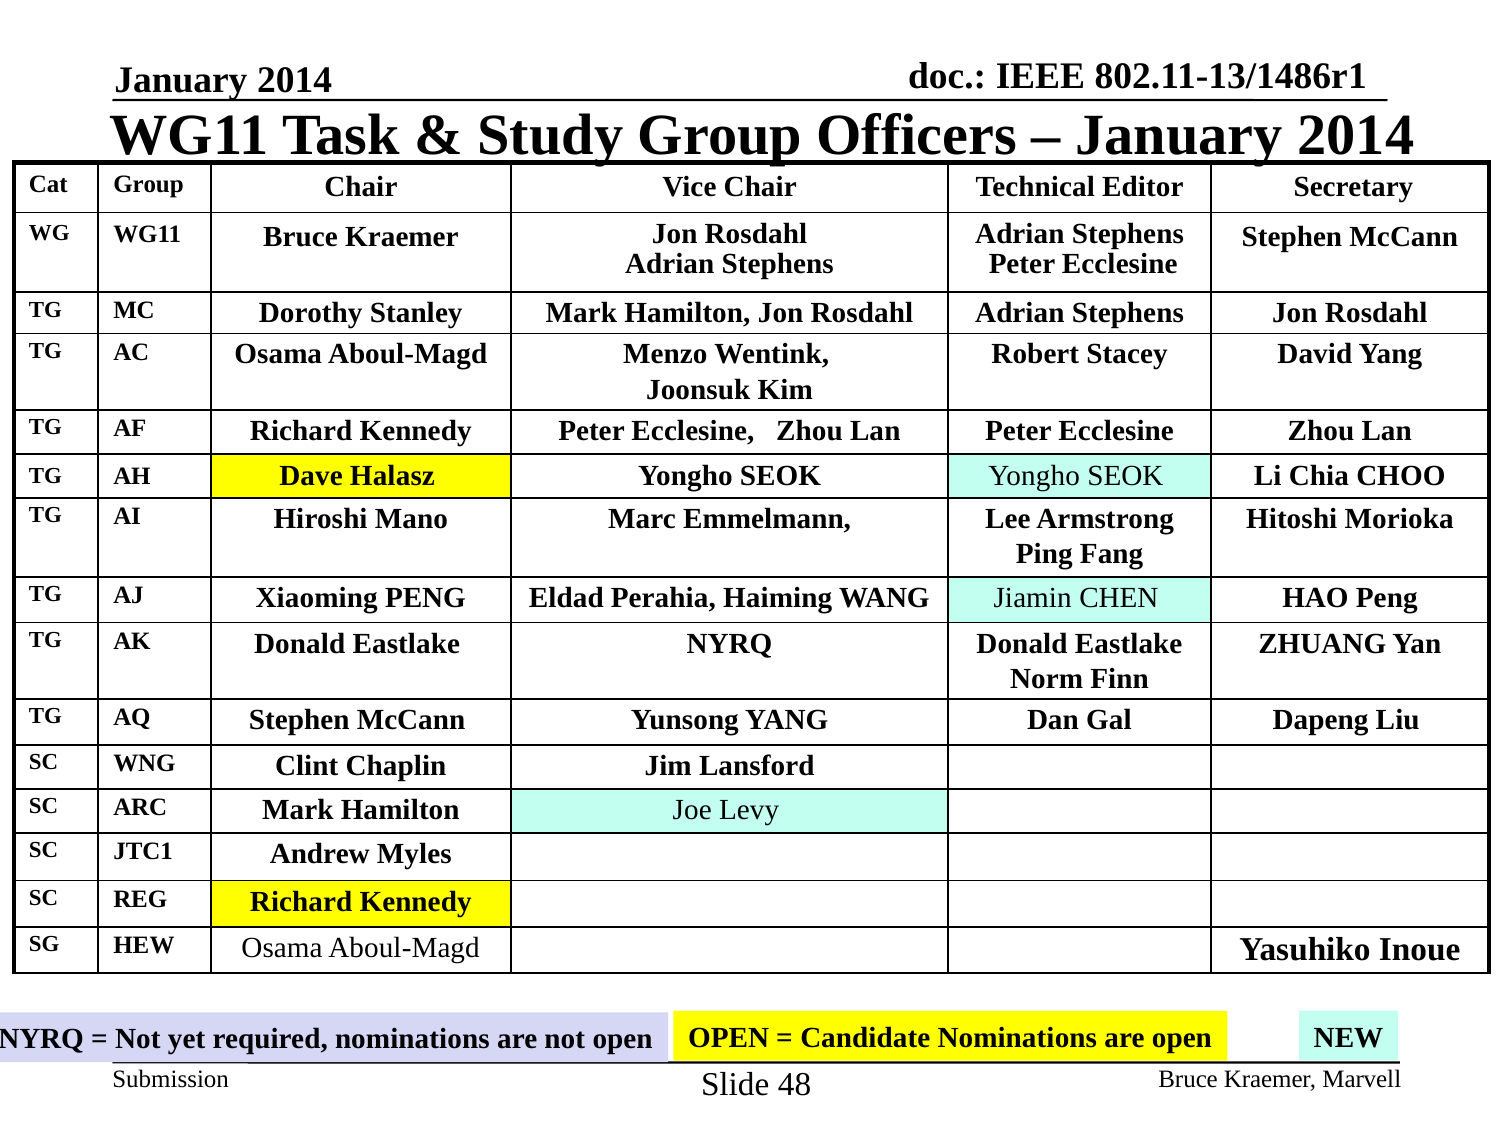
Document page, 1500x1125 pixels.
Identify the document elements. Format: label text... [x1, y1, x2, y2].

table_header Group [99, 165, 210, 212]
table_cell Osama Aboul-Magd [212, 928, 510, 972]
table_cell Adrian Stephens Peter Ecclesine [949, 213, 1210, 291]
table_cell Lee Armstrong Ping Fang [949, 499, 1210, 576]
text_box NEW [1299, 1010, 1399, 1061]
table_cell Richard Kennedy [212, 881, 510, 926]
table_cell Dapeng Liu [1212, 700, 1487, 744]
table_header Vice Chair [512, 165, 947, 212]
table_cell ARC [99, 790, 210, 832]
table_cell [1212, 790, 1487, 832]
table_cell WG [16, 213, 97, 291]
table_cell Dan Gal [949, 700, 1210, 744]
table_cell HEW [99, 928, 210, 972]
table_cell AF [99, 411, 210, 453]
table_cell Xiaoming PENG [212, 578, 510, 622]
table_cell [949, 881, 1210, 926]
table_cell [512, 834, 947, 880]
table_cell [949, 790, 1210, 832]
table_cell Mark Hamilton [212, 790, 510, 832]
table_cell HAO Peng [1212, 578, 1487, 622]
table_cell Peter Ecclesine, Zhou Lan [512, 411, 947, 453]
slide_number Slide 48 [697, 1062, 815, 1103]
table_cell Hiroshi Mano [212, 499, 510, 576]
table_cell TG [16, 293, 97, 333]
table_cell Li Chia CHOO [1212, 455, 1487, 497]
table_header Cat [16, 165, 97, 212]
table_cell Yasuhiko Inoue [1212, 928, 1487, 972]
table_cell Donald Eastlake Norm Finn [949, 623, 1210, 698]
table_cell [1212, 834, 1487, 880]
table_cell Jim Lansford [512, 746, 947, 788]
table_cell Dave Halasz [212, 455, 510, 497]
table_cell David Yang [1212, 334, 1487, 409]
table_cell WG11 [99, 213, 210, 291]
table_cell Stephen McCann [1212, 213, 1487, 291]
table_cell AQ [99, 700, 210, 744]
table_cell TG [16, 623, 97, 698]
table_cell JTC1 [99, 834, 210, 880]
table_cell Eldad Perahia, Haiming WANG [512, 578, 947, 622]
table_cell [512, 881, 947, 926]
table_cell Robert Stacey [949, 334, 1210, 409]
table_cell SC [16, 746, 97, 788]
table_cell AK [99, 623, 210, 698]
table_cell Joe Levy [512, 790, 947, 832]
table_cell Jiamin CHEN [949, 578, 1210, 622]
table_cell Osama Aboul-Magd [212, 334, 510, 409]
table_cell TG [16, 700, 97, 744]
table_cell [949, 746, 1210, 788]
table_cell TG [16, 578, 97, 622]
table_cell AC [99, 334, 210, 409]
table_cell AJ [99, 578, 210, 622]
table_cell SC [16, 834, 97, 880]
table_cell [1212, 881, 1487, 926]
table_cell Peter Ecclesine [949, 411, 1210, 453]
table_cell Stephen McCann [212, 700, 510, 744]
table_cell Jon Rosdahl [1212, 293, 1487, 333]
table_cell TG [16, 499, 97, 576]
table_cell NYRQ [512, 623, 947, 698]
title WG11 Task & Study Group Officers – January 2014 [24, 99, 1500, 163]
table_cell Jon Rosdahl Adrian Stephens [512, 213, 947, 291]
table_cell [512, 928, 947, 972]
table_cell Zhou Lan [1212, 411, 1487, 453]
table_cell ZHUANG Yan [1212, 623, 1487, 698]
table_cell SC [16, 790, 97, 832]
table_cell AH [99, 455, 210, 497]
table_cell Yunsong YANG [512, 700, 947, 744]
table_cell [1212, 746, 1487, 788]
table_cell AI [99, 499, 210, 576]
table_cell Adrian Stephens [949, 293, 1210, 333]
table_cell [949, 928, 1210, 972]
table_cell Menzo Wentink, Joonsuk Kim [512, 334, 947, 409]
table_cell Andrew Myles [212, 834, 510, 880]
table_cell REG [99, 881, 210, 926]
table_cell SG [16, 928, 97, 972]
table_cell Yongho SEOK [512, 455, 947, 497]
table_cell Hitoshi Morioka [1212, 499, 1487, 576]
table_cell Mark Hamilton, Jon Rosdahl [512, 293, 947, 333]
table_header Technical Editor [949, 165, 1210, 212]
text_box OPEN = Candidate Nominations are open [673, 1010, 1228, 1061]
table_cell Clint Chaplin [212, 746, 510, 788]
table_header Chair [212, 165, 510, 212]
text_box NYRQ = Not yet required, nominations are not open [0, 1012, 669, 1063]
table_cell WNG [99, 746, 210, 788]
table_cell Yongho SEOK [949, 455, 1210, 497]
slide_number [114, 54, 368, 99]
table_cell TG [16, 334, 97, 409]
table_cell Marc Emmelmann, [512, 499, 947, 576]
footer Bruce Kraemer, Marvell [1079, 1062, 1402, 1093]
table_cell MC [99, 293, 210, 333]
table_cell Richard Kennedy [212, 411, 510, 453]
table_cell TG [16, 411, 97, 453]
table_cell Dorothy Stanley [212, 293, 510, 333]
table_cell TG [16, 455, 97, 497]
table_cell SC [16, 881, 97, 926]
table_cell Bruce Kraemer [212, 213, 510, 291]
table_header Secretary [1212, 165, 1487, 212]
table_cell Donald Eastlake [212, 623, 510, 698]
table_cell [949, 834, 1210, 880]
